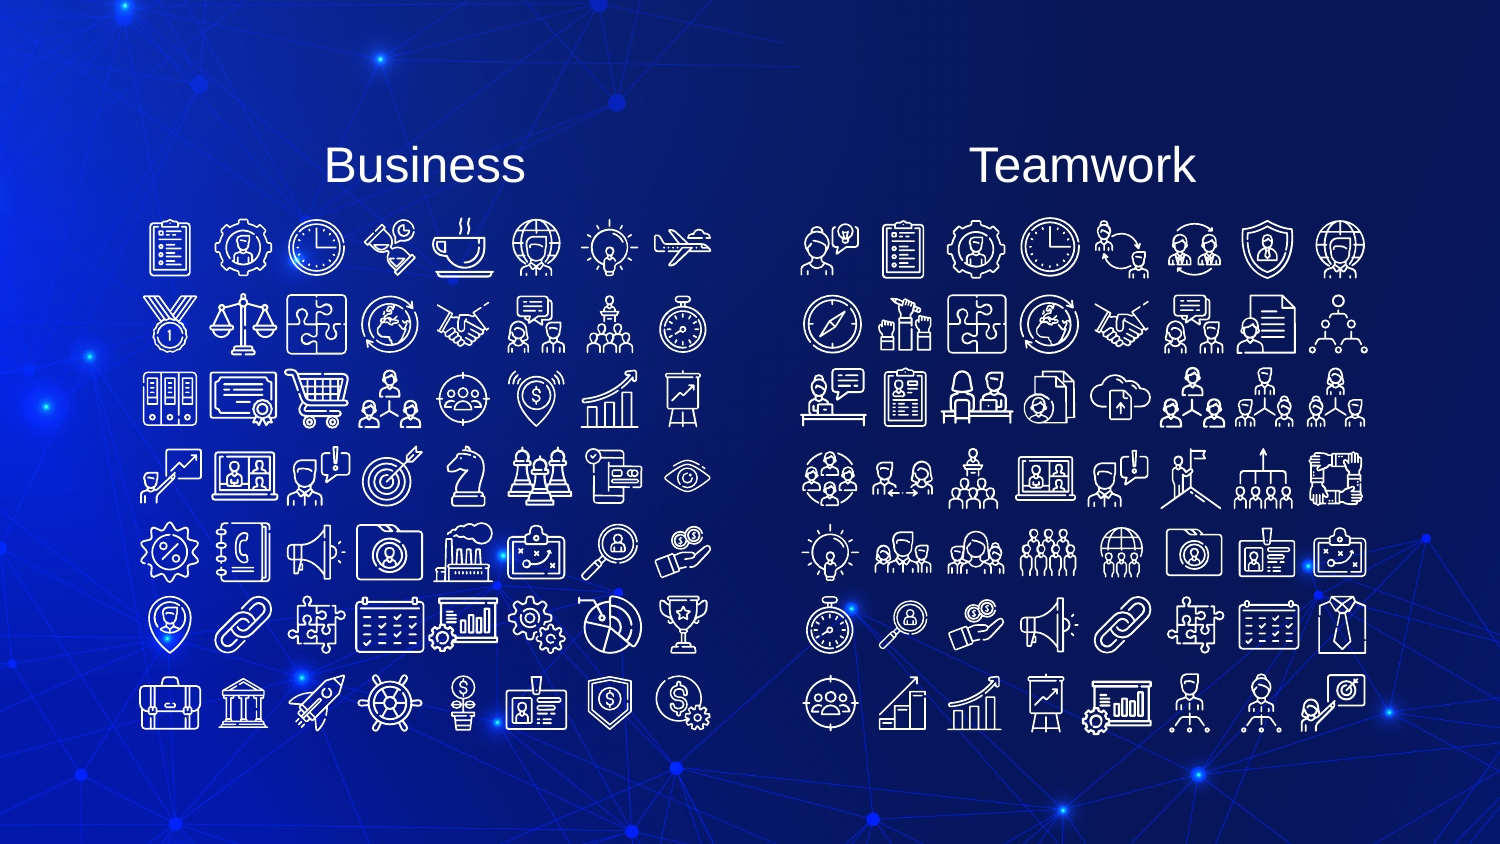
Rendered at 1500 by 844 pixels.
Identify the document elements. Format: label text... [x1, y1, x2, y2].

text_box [653, 525, 713, 579]
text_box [1087, 449, 1149, 508]
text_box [506, 524, 566, 580]
text_box [1023, 370, 1076, 424]
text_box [947, 598, 1006, 651]
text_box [802, 450, 858, 507]
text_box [357, 674, 423, 732]
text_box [653, 228, 712, 267]
text_box [209, 293, 278, 356]
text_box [360, 295, 419, 354]
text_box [1164, 294, 1224, 354]
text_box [586, 295, 634, 354]
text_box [1081, 680, 1153, 736]
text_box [286, 524, 346, 580]
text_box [1234, 367, 1294, 428]
text_box [287, 595, 346, 654]
text_box [578, 595, 643, 654]
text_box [142, 371, 198, 427]
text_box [655, 675, 711, 731]
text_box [436, 301, 490, 347]
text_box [1099, 526, 1144, 578]
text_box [1089, 374, 1152, 421]
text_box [431, 217, 495, 278]
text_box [948, 447, 999, 510]
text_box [1094, 219, 1150, 279]
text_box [1159, 366, 1226, 429]
text_box [1019, 528, 1077, 577]
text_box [802, 294, 863, 354]
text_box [652, 295, 710, 354]
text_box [355, 523, 424, 581]
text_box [947, 530, 1005, 575]
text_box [505, 675, 568, 731]
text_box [139, 521, 201, 584]
text_box [947, 294, 1007, 354]
text_box [1166, 596, 1225, 654]
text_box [1315, 219, 1366, 279]
text_box Teamwork [797, 117, 1369, 197]
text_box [209, 371, 278, 427]
text_box [507, 446, 573, 506]
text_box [142, 295, 198, 354]
picture [0, 0, 1500, 844]
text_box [801, 674, 860, 732]
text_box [799, 367, 868, 427]
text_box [507, 370, 565, 428]
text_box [1238, 527, 1296, 578]
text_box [1019, 294, 1080, 355]
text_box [1300, 673, 1366, 733]
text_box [1317, 595, 1367, 655]
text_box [1020, 216, 1081, 277]
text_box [1019, 597, 1079, 653]
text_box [435, 371, 491, 427]
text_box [587, 675, 633, 731]
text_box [1240, 673, 1282, 733]
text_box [1308, 450, 1364, 507]
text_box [1094, 300, 1150, 348]
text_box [872, 460, 934, 498]
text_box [1160, 447, 1222, 510]
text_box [507, 595, 566, 655]
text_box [428, 597, 499, 653]
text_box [354, 596, 425, 654]
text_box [1027, 673, 1065, 733]
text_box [212, 595, 274, 654]
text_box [1167, 222, 1222, 276]
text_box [940, 370, 1015, 425]
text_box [511, 218, 561, 277]
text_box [664, 369, 702, 428]
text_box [883, 367, 927, 428]
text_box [1092, 595, 1153, 654]
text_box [946, 675, 1002, 731]
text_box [358, 369, 422, 429]
text_box [361, 445, 423, 507]
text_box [1240, 219, 1295, 280]
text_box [580, 369, 639, 429]
text_box [218, 678, 269, 728]
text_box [149, 218, 191, 277]
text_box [799, 595, 857, 655]
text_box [801, 523, 860, 582]
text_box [878, 676, 927, 731]
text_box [211, 451, 279, 501]
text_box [507, 295, 566, 354]
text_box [1014, 455, 1077, 502]
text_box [363, 218, 417, 277]
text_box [874, 531, 932, 574]
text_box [663, 459, 711, 493]
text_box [446, 445, 486, 507]
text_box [1236, 294, 1297, 355]
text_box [580, 523, 639, 581]
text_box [1308, 294, 1369, 354]
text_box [1165, 528, 1223, 577]
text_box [946, 219, 1006, 279]
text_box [1168, 673, 1211, 733]
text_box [432, 521, 494, 583]
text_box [1233, 447, 1294, 510]
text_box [286, 445, 351, 507]
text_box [877, 297, 932, 351]
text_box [147, 595, 192, 654]
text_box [283, 368, 350, 429]
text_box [800, 223, 860, 276]
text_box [584, 447, 643, 505]
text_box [659, 595, 708, 654]
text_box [215, 522, 271, 583]
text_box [1313, 527, 1367, 578]
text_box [287, 218, 346, 277]
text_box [214, 218, 273, 277]
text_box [450, 675, 476, 731]
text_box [1238, 599, 1300, 650]
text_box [139, 448, 203, 504]
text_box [287, 674, 346, 732]
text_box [878, 600, 928, 650]
text_box Business [139, 117, 711, 197]
text_box [286, 294, 347, 355]
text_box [881, 219, 925, 279]
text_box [138, 676, 202, 730]
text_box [580, 218, 639, 277]
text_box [1306, 367, 1366, 428]
